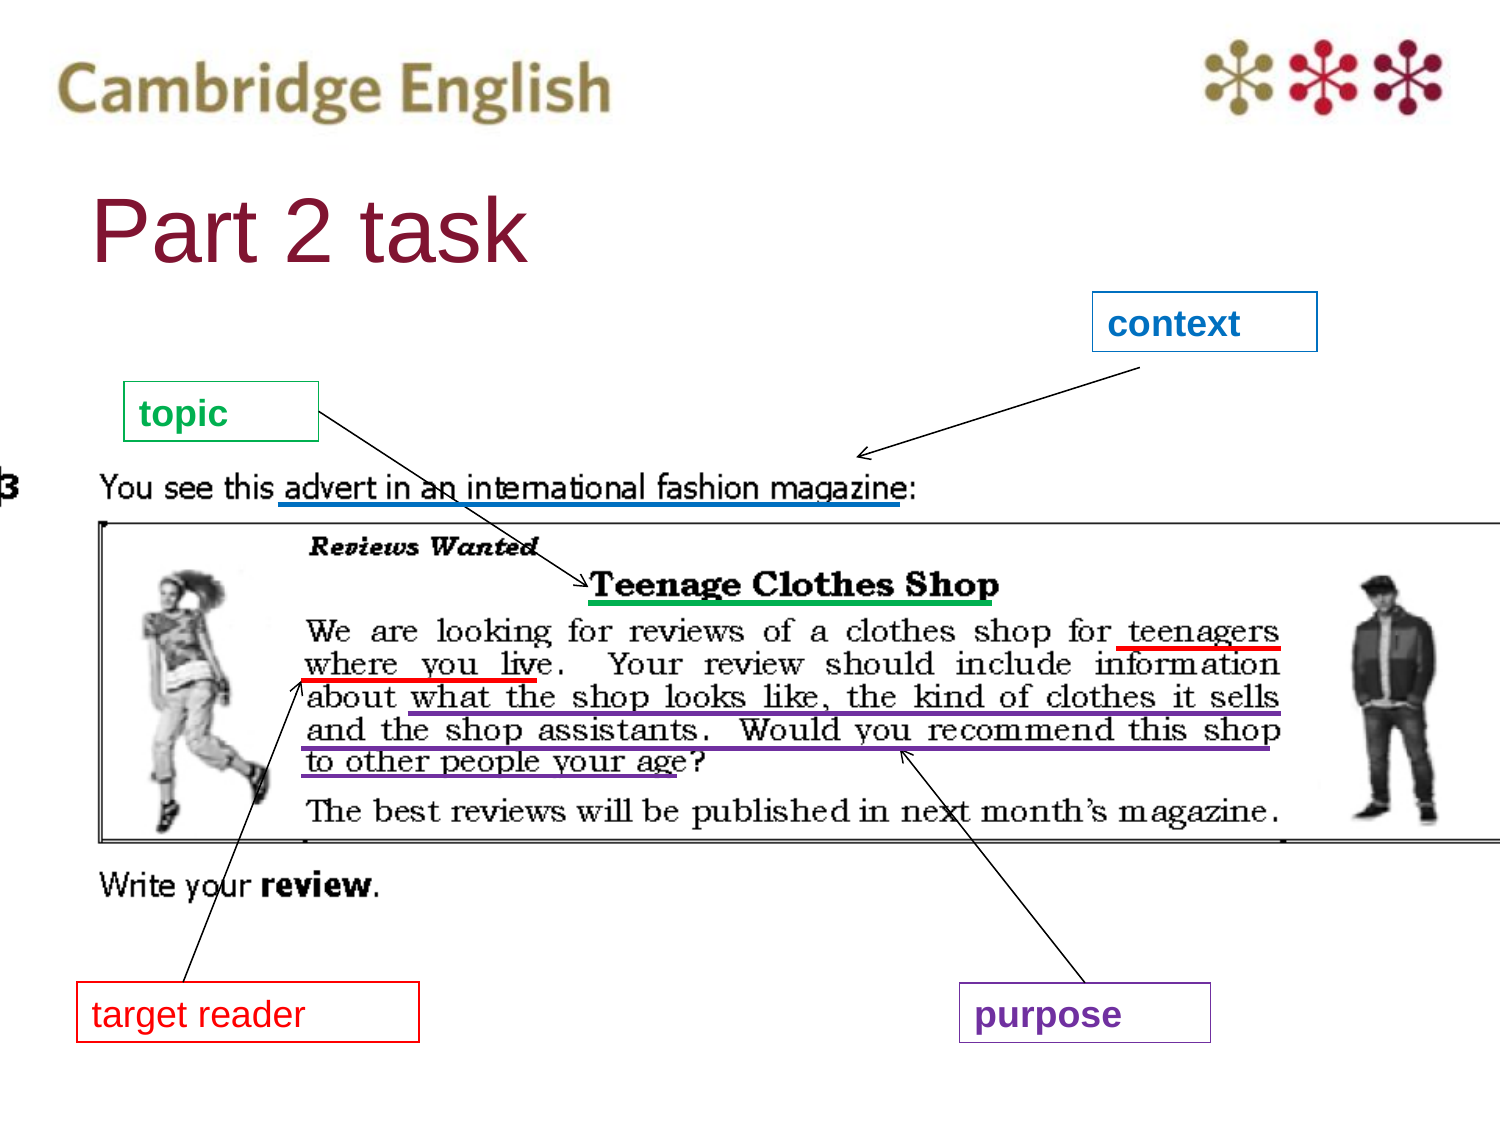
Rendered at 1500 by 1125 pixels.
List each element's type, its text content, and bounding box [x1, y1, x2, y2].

text_box purpose [959, 982, 1211, 1043]
text_box context [1092, 291, 1317, 352]
text_box target reader [76, 982, 420, 1042]
picture [0, 0, 1500, 1125]
title Part 2 task [74, 148, 1426, 303]
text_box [318, 513, 589, 588]
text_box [899, 757, 1086, 984]
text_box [855, 367, 1140, 458]
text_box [318, 419, 589, 503]
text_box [182, 680, 302, 983]
text_box topic [123, 381, 319, 442]
